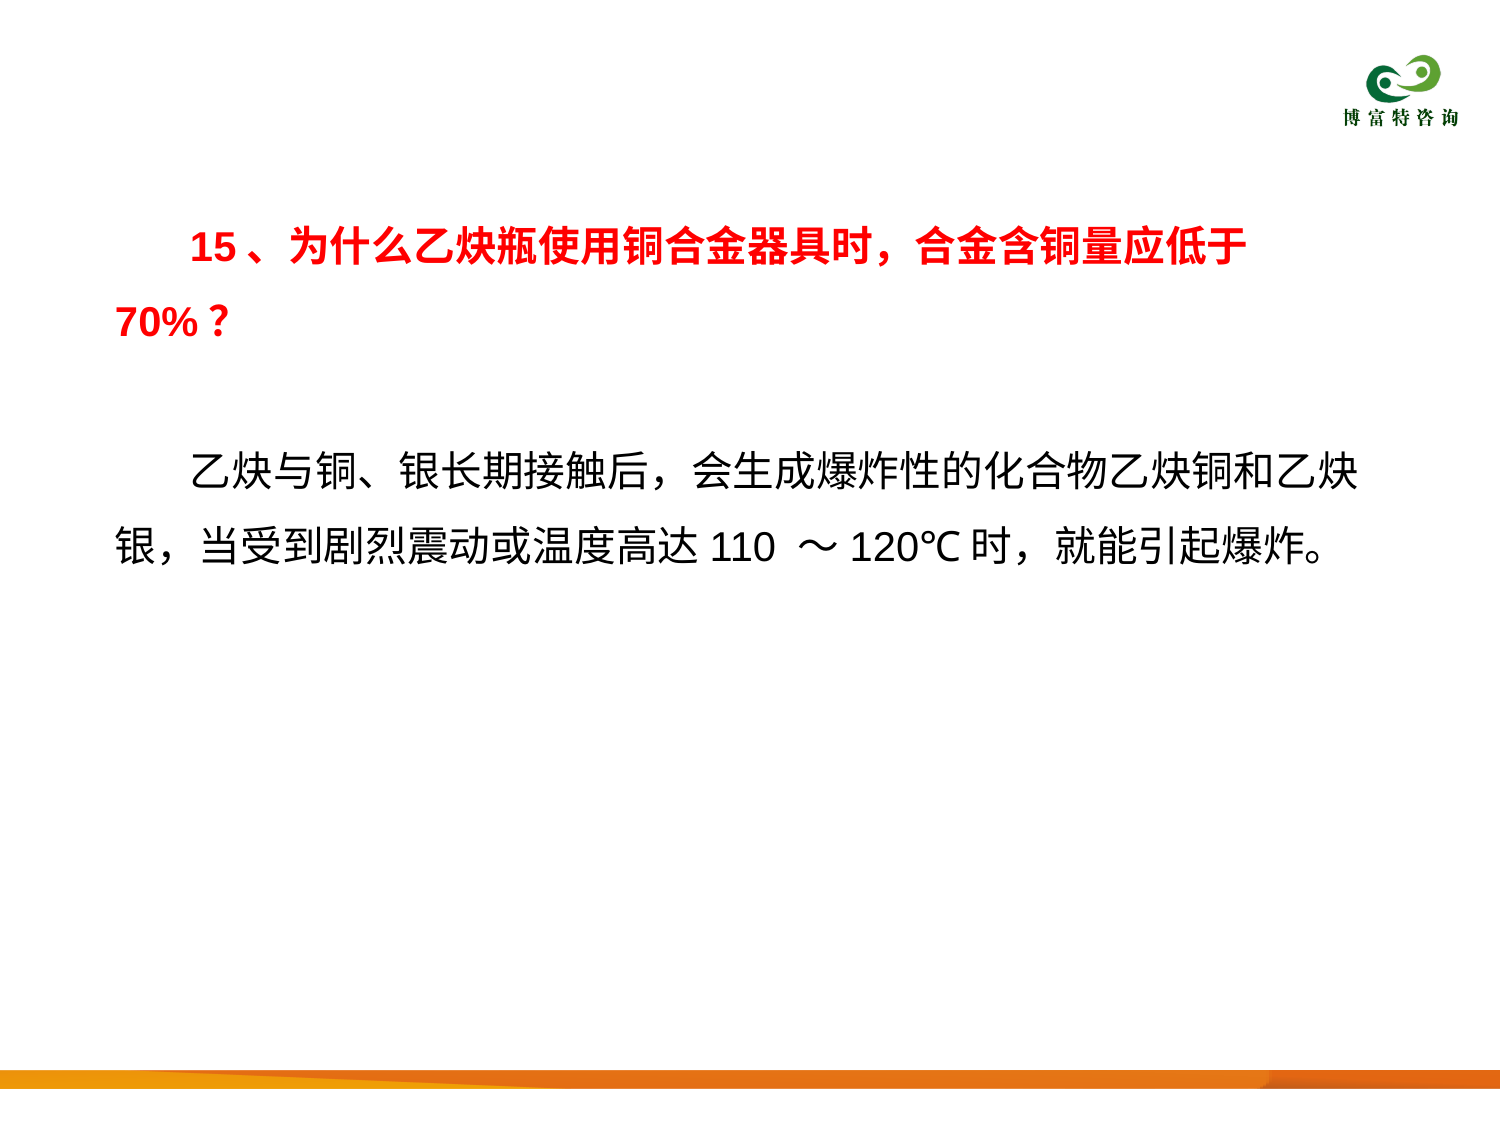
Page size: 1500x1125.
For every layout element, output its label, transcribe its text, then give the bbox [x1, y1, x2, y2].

picture [1329, 54, 1477, 129]
text_box 15、为什么乙炔瓶使用铜合金器具时，合金含铜量应低于70%？ 乙炔与铜、银长期接触后，会生成爆炸性的化合物乙炔铜和乙炔银，当受到剧烈震动或温度高达110 ～120℃时，就能引起爆炸。 [100, 137, 1388, 802]
picture [0, 1070, 1500, 1089]
